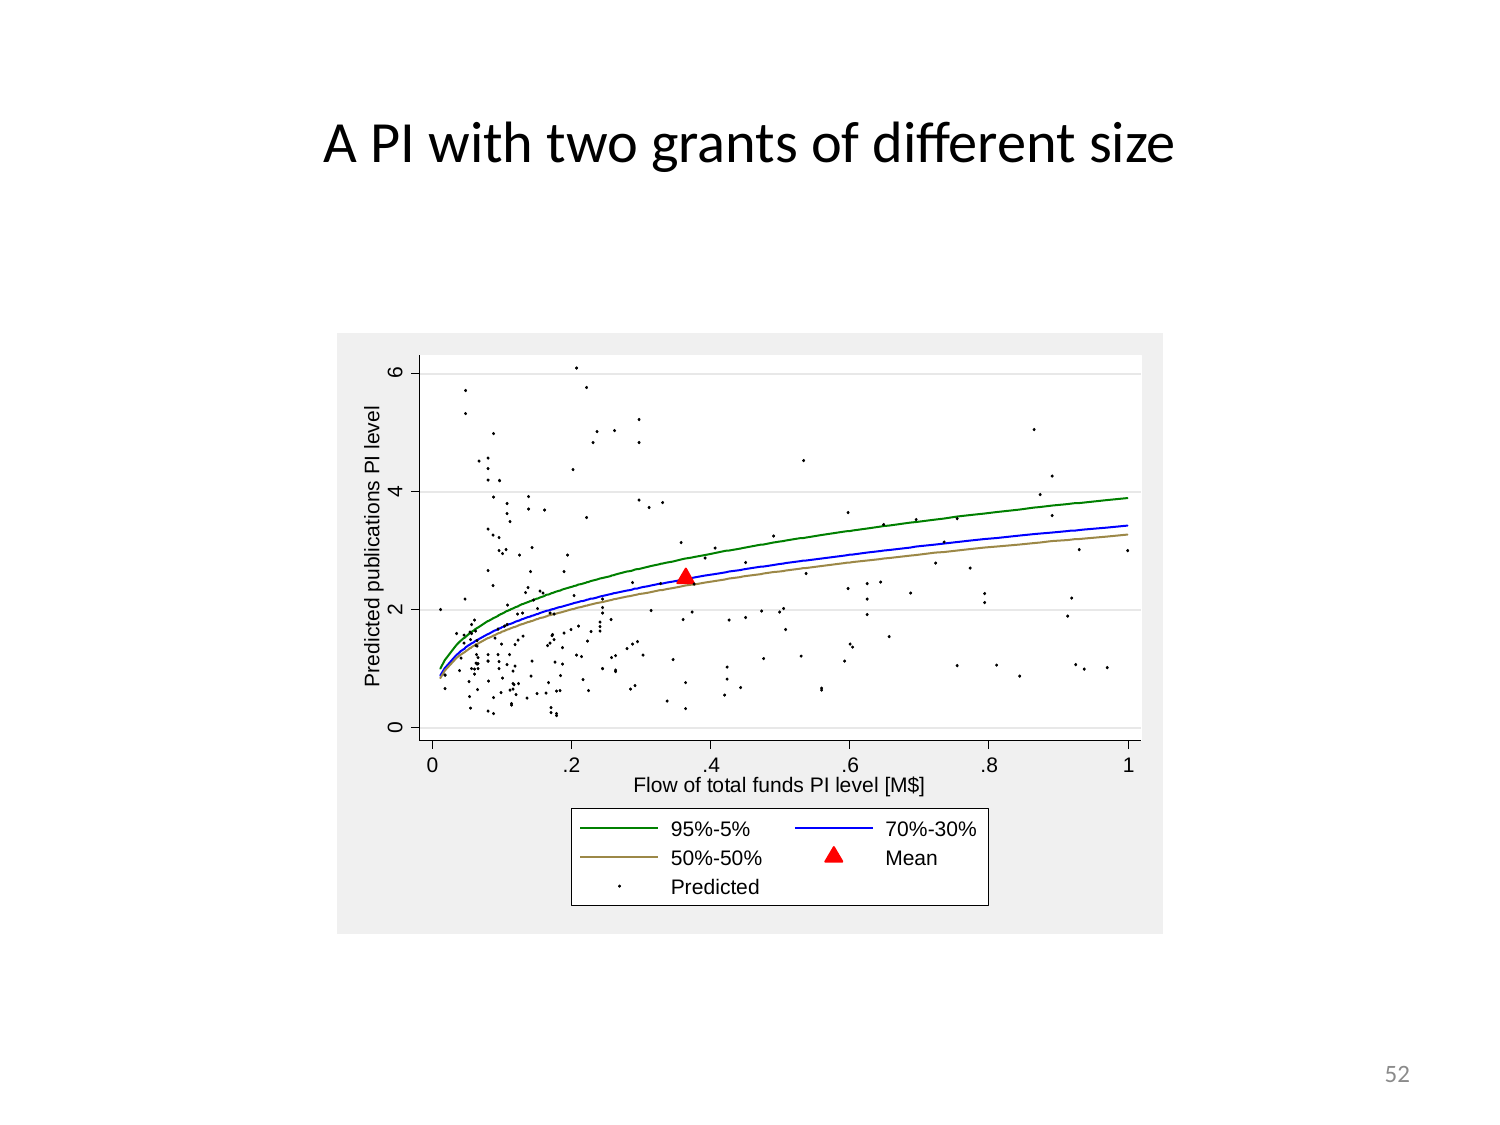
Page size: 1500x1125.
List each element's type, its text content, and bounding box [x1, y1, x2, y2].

title A PI with two grants of different size [7, 45, 1493, 233]
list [329, 326, 1170, 942]
slide_number 52 [1074, 1042, 1425, 1103]
